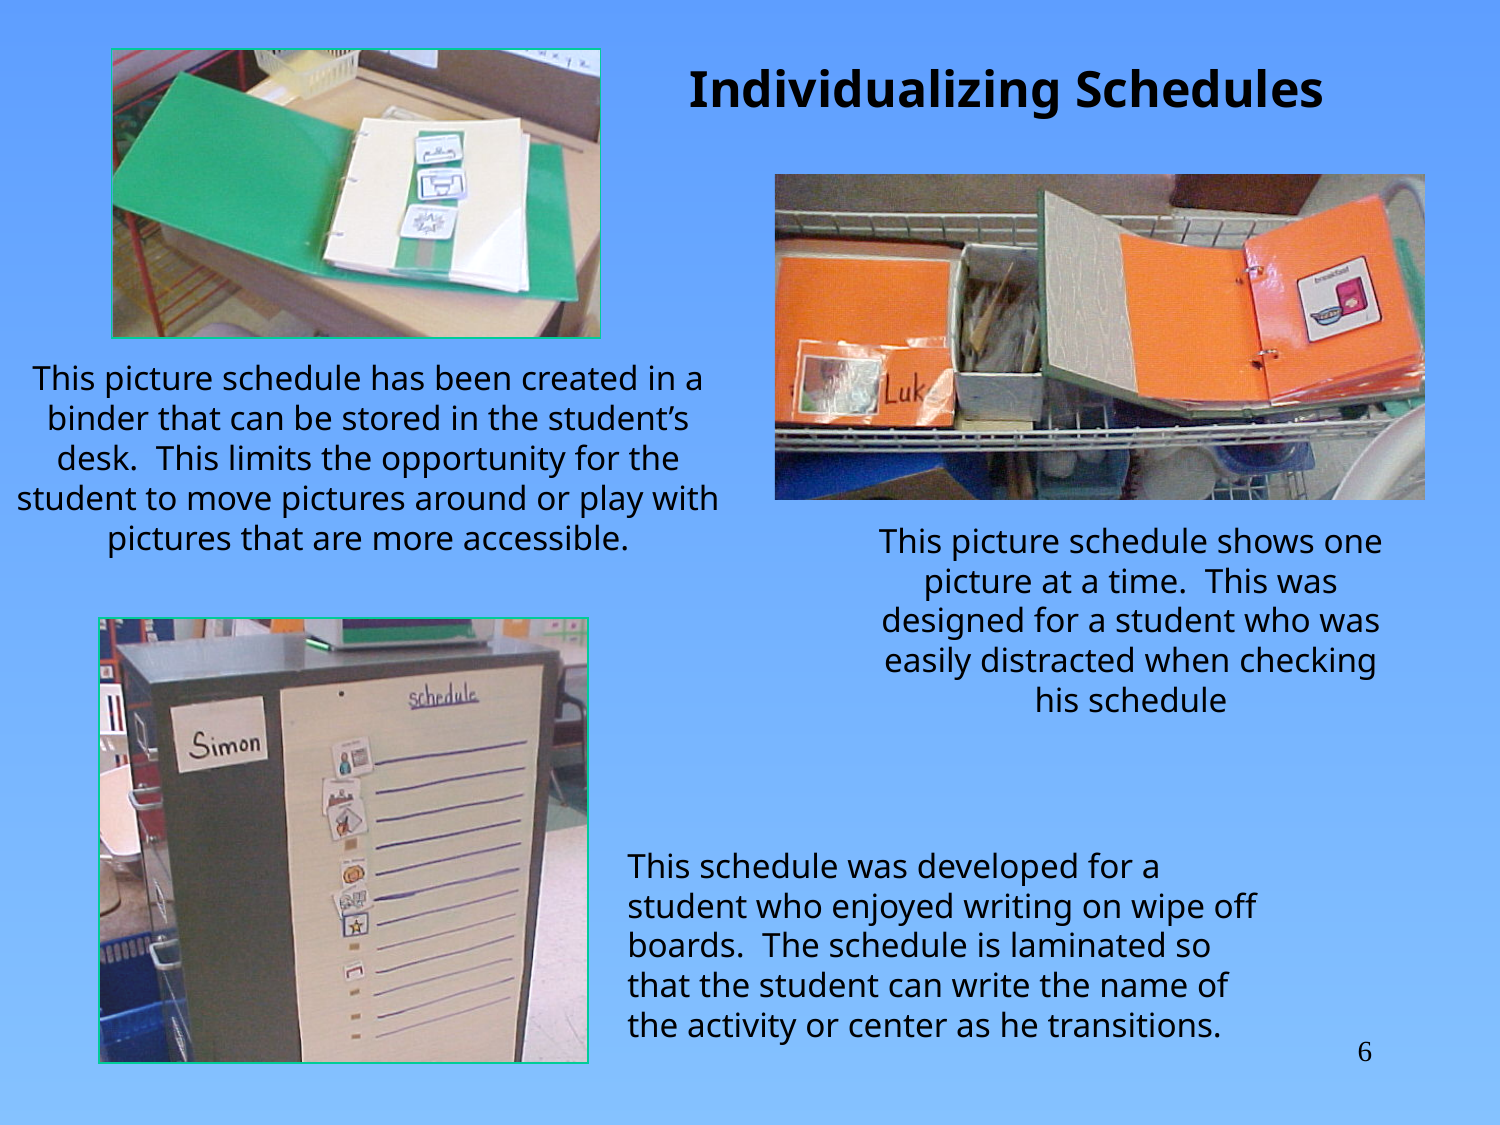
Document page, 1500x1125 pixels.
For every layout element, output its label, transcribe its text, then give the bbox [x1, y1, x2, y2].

text_box Individualizing Schedules [675, 49, 1450, 125]
slide_number 6 [1074, 1024, 1388, 1101]
picture [774, 174, 1426, 501]
picture [99, 618, 588, 1063]
text_box This picture schedule has been created in a binder that can be stored in the student’s desk. This limits the opportunity for the student to move pictures around or play with pictures that are more accessible. [0, 349, 738, 565]
text_box This picture schedule shows one picture at a time. This was designed for a student who was easily distracted when checking his schedule [849, 512, 1413, 727]
text_box This schedule was developed for a student who enjoyed writing on wipe off boards. The schedule is laminated so that the student can write the name of the activity or center as he transitions. [612, 837, 1275, 1052]
picture [112, 49, 601, 338]
